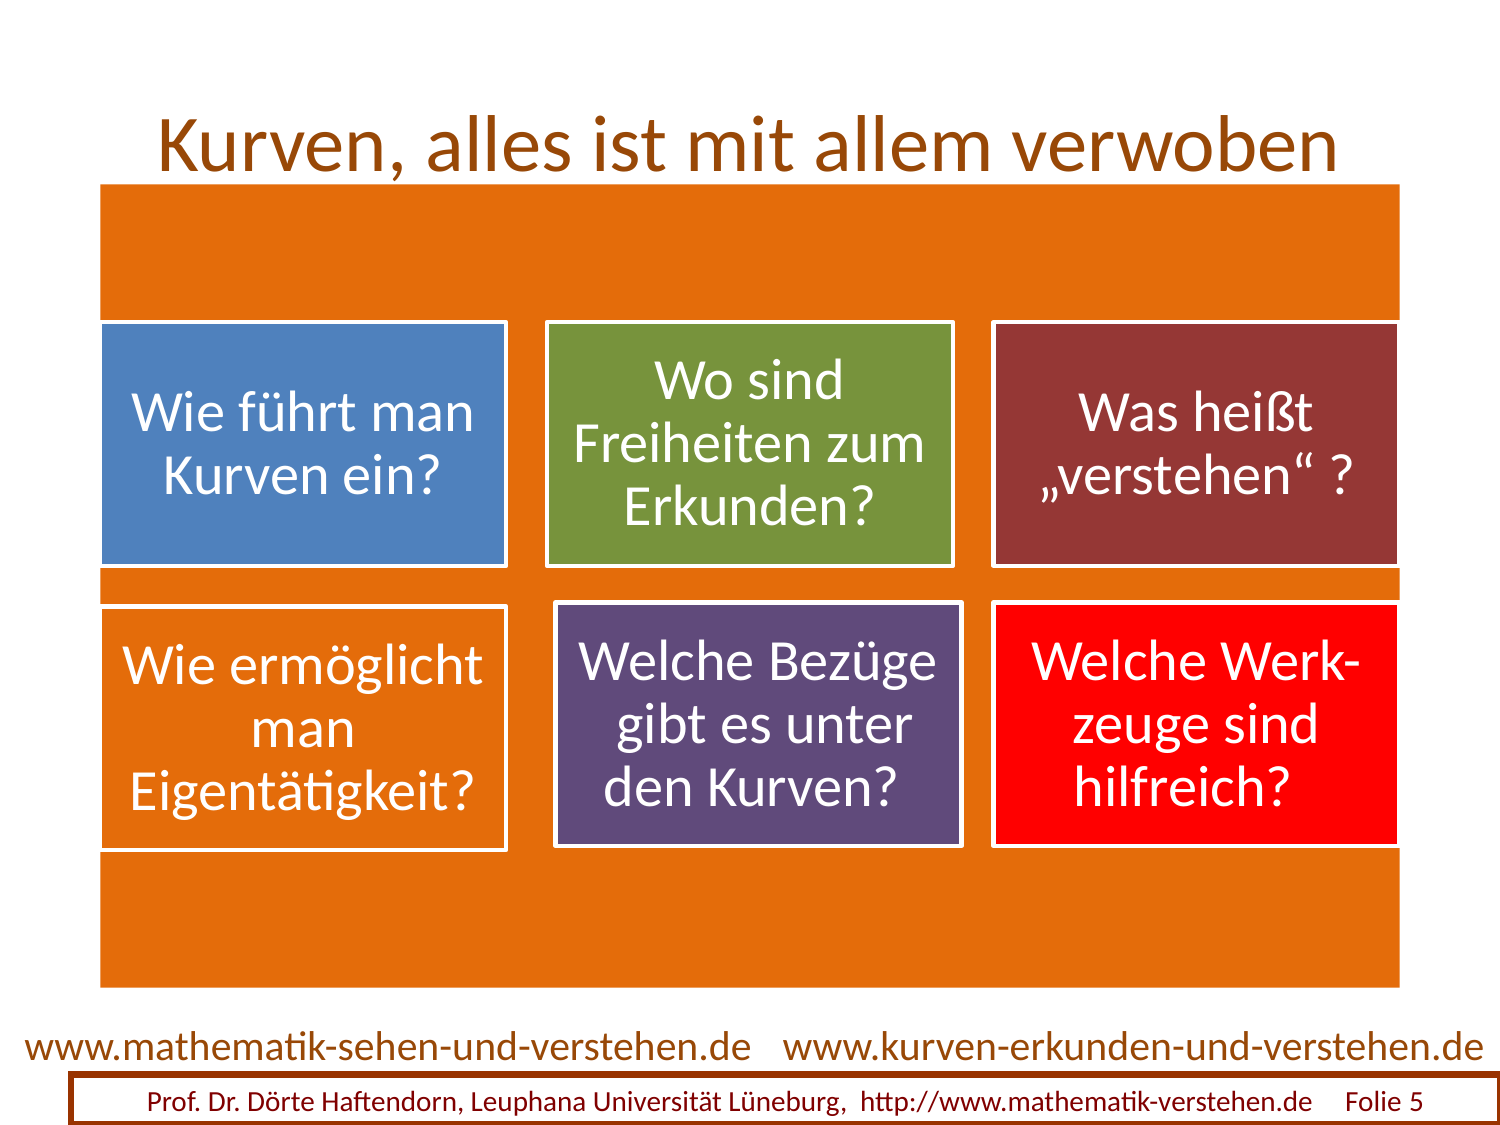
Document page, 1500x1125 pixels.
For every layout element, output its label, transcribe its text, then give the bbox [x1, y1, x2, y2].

text_box www.mathematik-sehen-und-verstehen.de [9, 1011, 767, 1077]
text_box Prof. Dr. Dörte Haftendorn, Leuphana Universität Lüneburg, http://www.mathematik-verstehen.de Folie 5 [70, 1074, 1500, 1125]
title Kurven, alles ist mit allem verwoben [75, 45, 1425, 233]
text_box www.kurven-erkunden-und-verstehen.de [768, 1011, 1500, 1077]
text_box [100, 184, 1400, 988]
